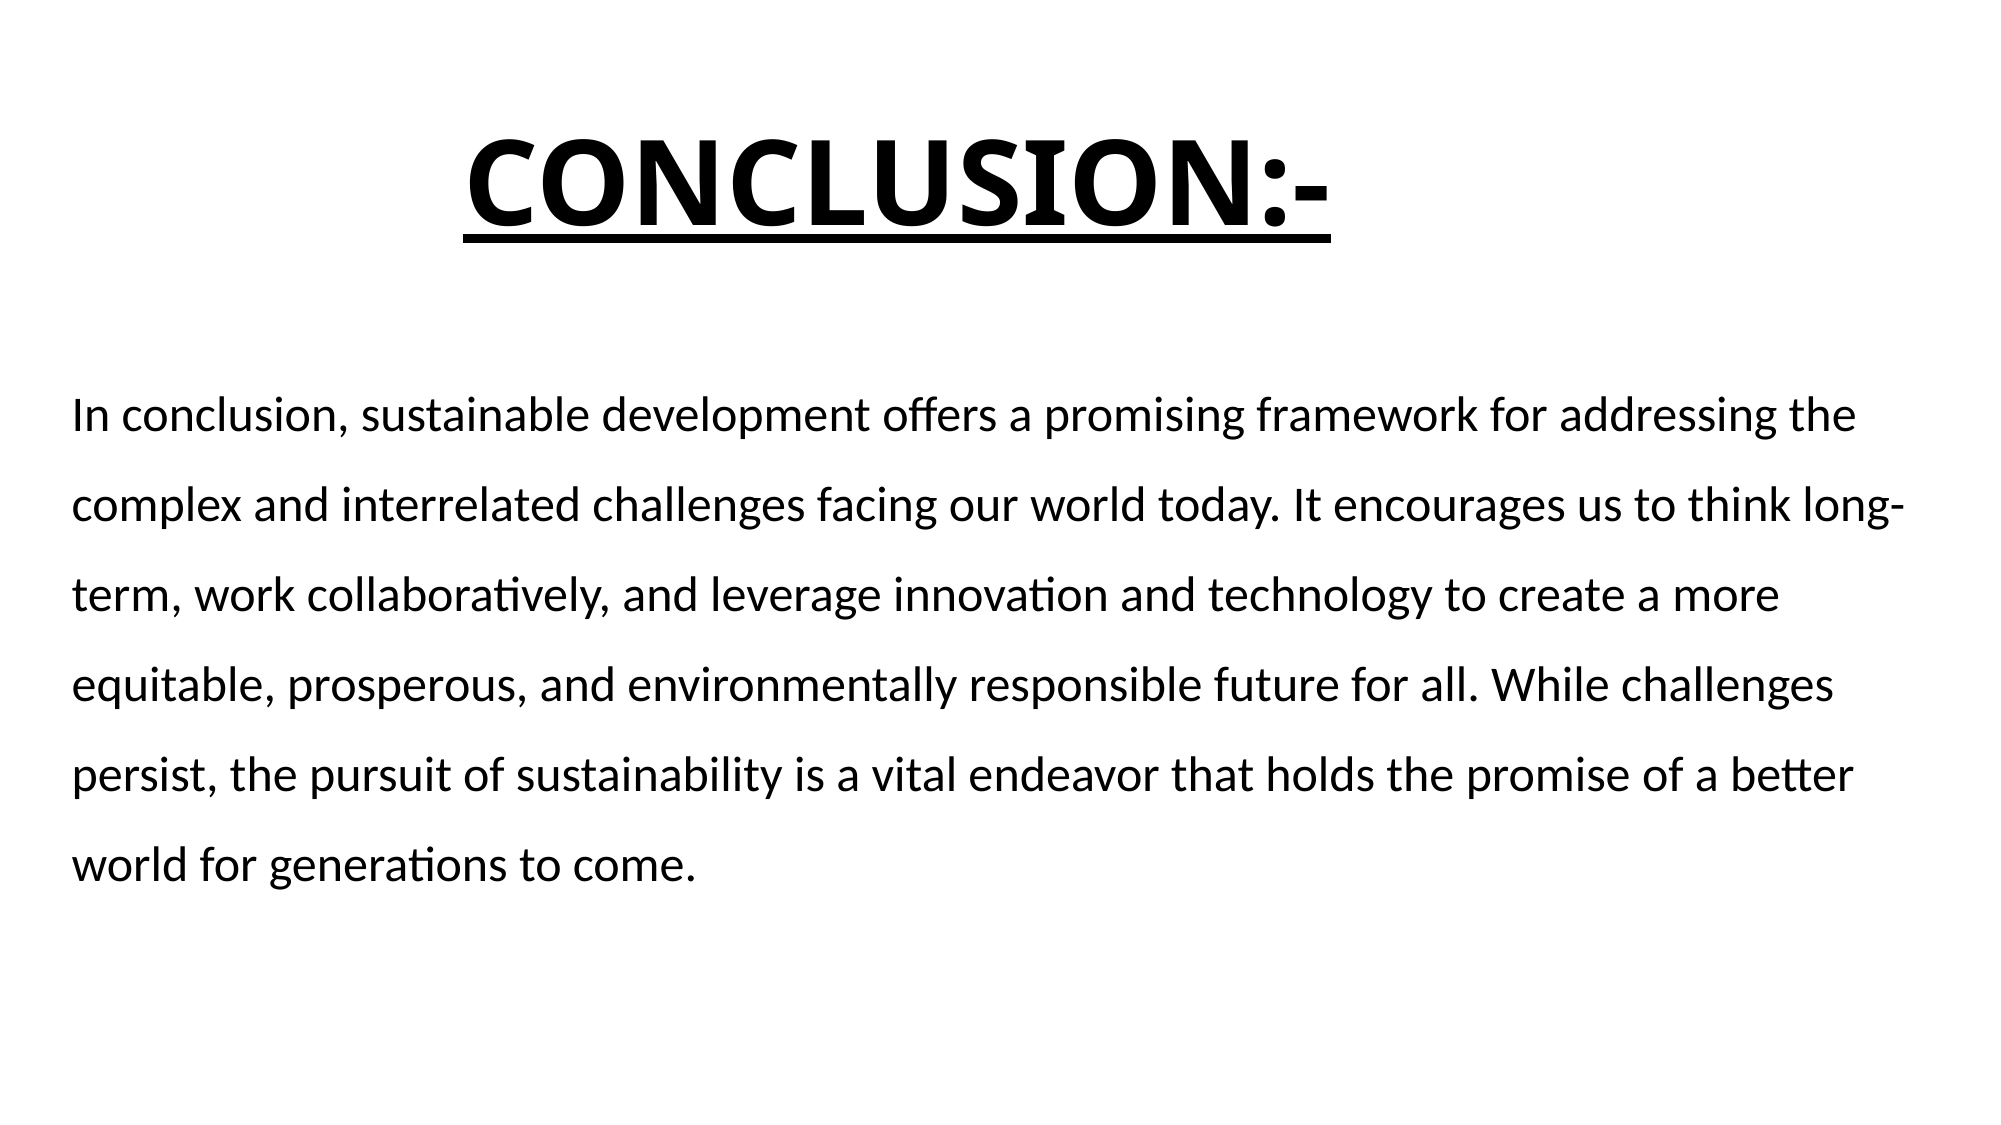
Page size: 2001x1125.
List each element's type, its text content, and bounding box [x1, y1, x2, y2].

text_box In conclusion, sustainable development offers a promising framework for addressing the complex and interrelated challenges facing our world today. It encourages us to think long-term, work collaboratively, and leverage innovation and technology to create a more equitable, prosperous, and environmentally responsible future for all. While challenges persist, the pursuit of sustainability is a vital endeavor that holds the promise of a better world for generations to come. [56, 344, 1937, 899]
title CONCLUSION:- [448, 78, 1399, 296]
